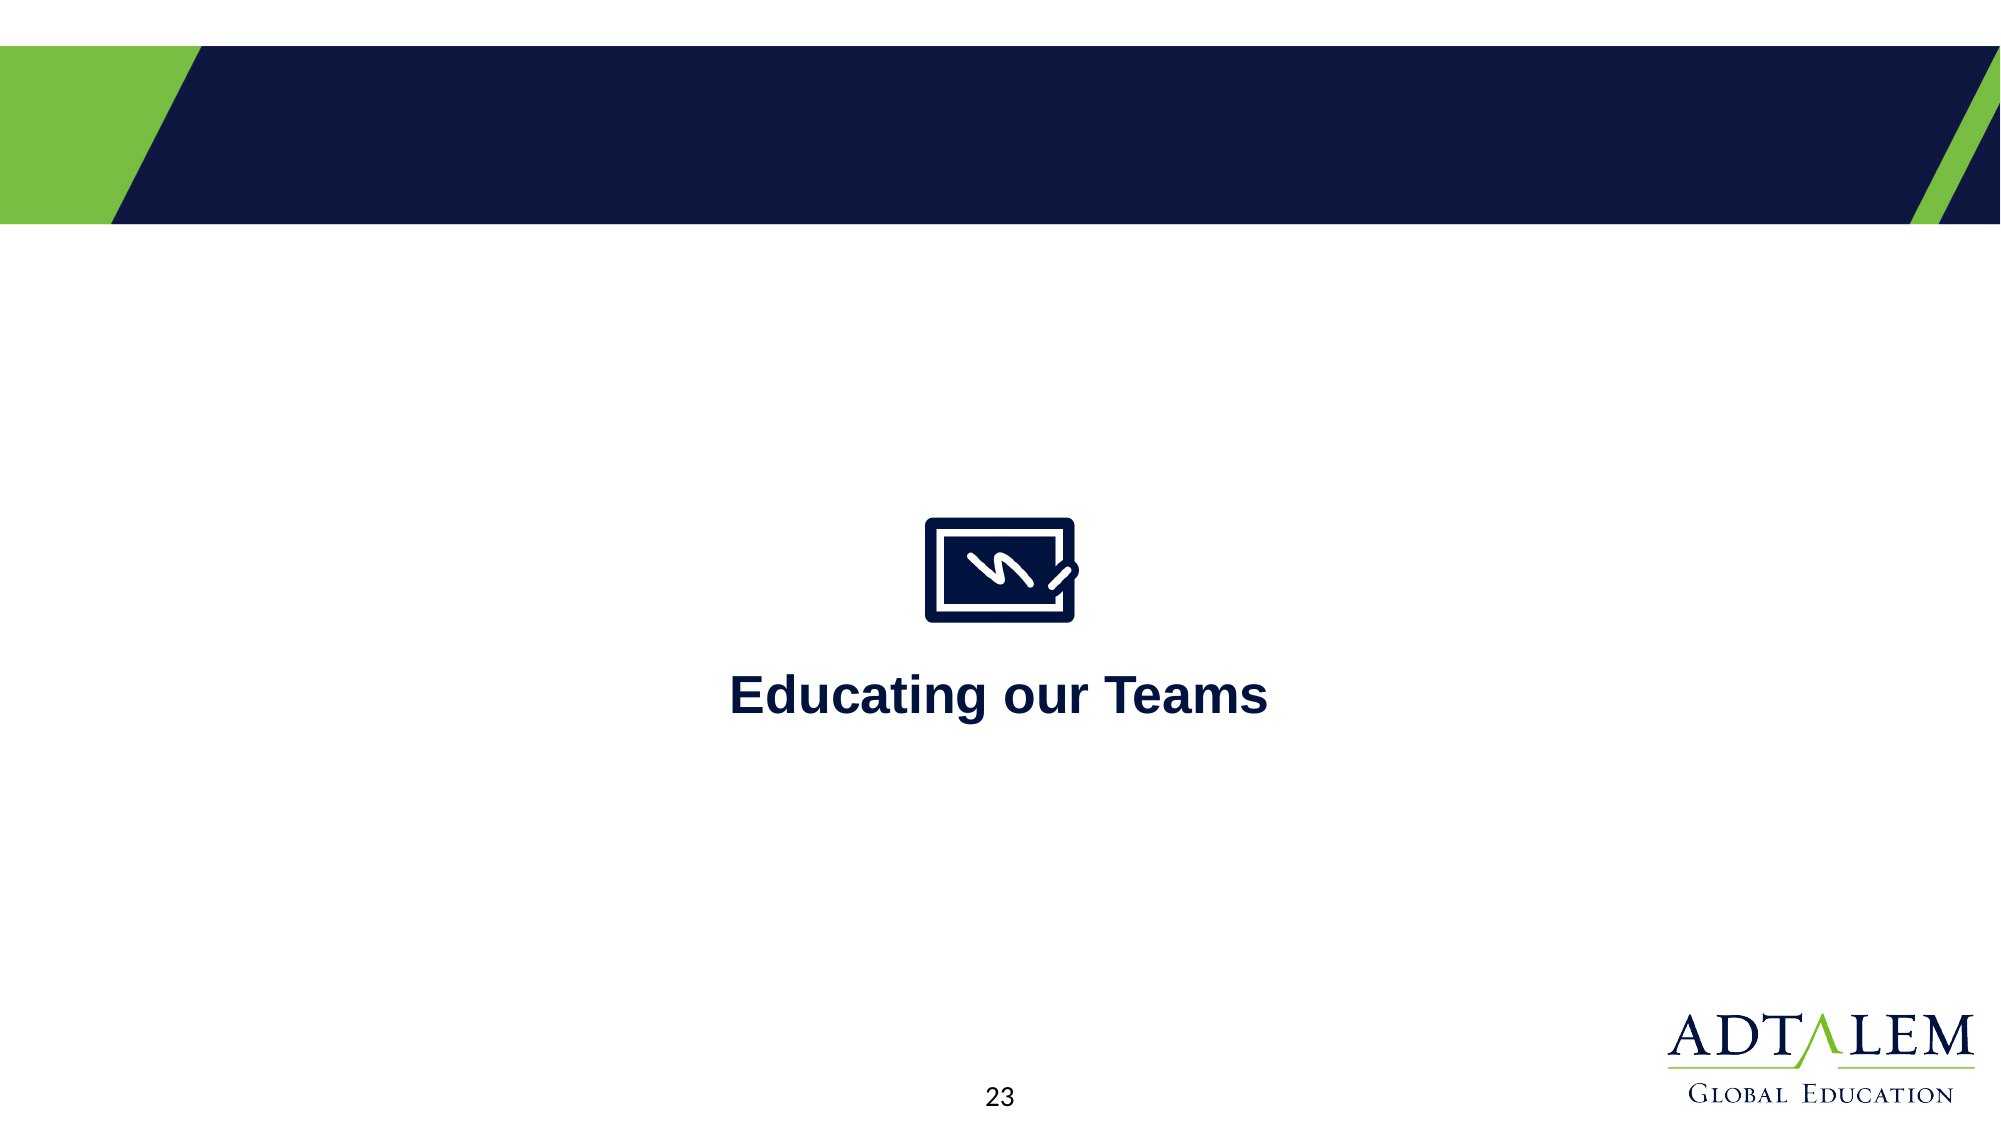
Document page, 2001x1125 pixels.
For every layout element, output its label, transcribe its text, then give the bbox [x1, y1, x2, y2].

text_box [102, 0, 1897, 242]
title Educating our Teams [0, 659, 2000, 733]
picture [0, 0, 2001, 1125]
